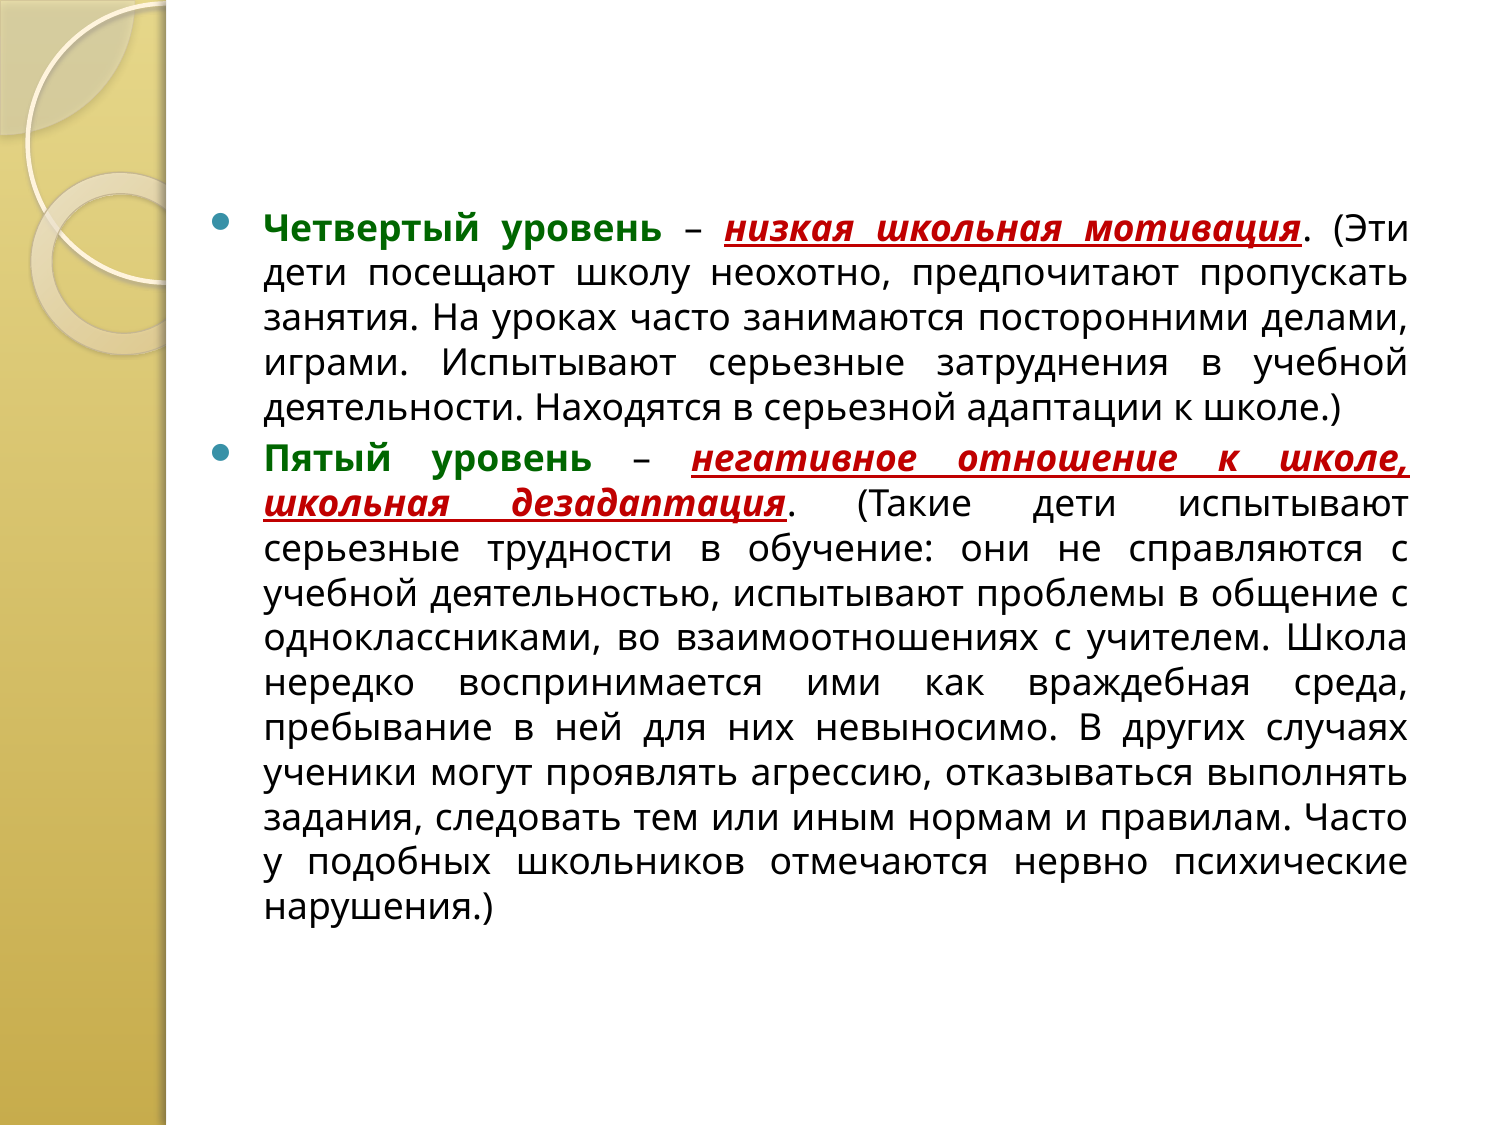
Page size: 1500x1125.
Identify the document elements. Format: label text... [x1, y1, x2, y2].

list Четвертый уровень – низкая школьная мотивация. (Эти дети посещают школу неохотно, предпочитают пропускать занятия. На уроках часто занимаются посторонними делами, играми. Испытывают серьезные затруднения в учебной деятельности. Находятся в серьезной адаптации к школе.) Пятый уровень – негативное отношение к школе, школьная дезадаптация. (Такие дети испытывают серьезные трудности в обучение: они не справляются с учебной деятельностью, испытывают проблемы в общение с одноклассниками, во взаимоотношениях с учителем. Школа нередко воспринимается ими как враждебная среда, пребывание в ней для них невыносимо. В других случаях ученики могут проявлять агрессию, отказываться выполнять задания, следовать тем или иным нормам и правилам. Часто у подобных школьников отмечаются нервно психические нарушения.) [194, 196, 1425, 984]
